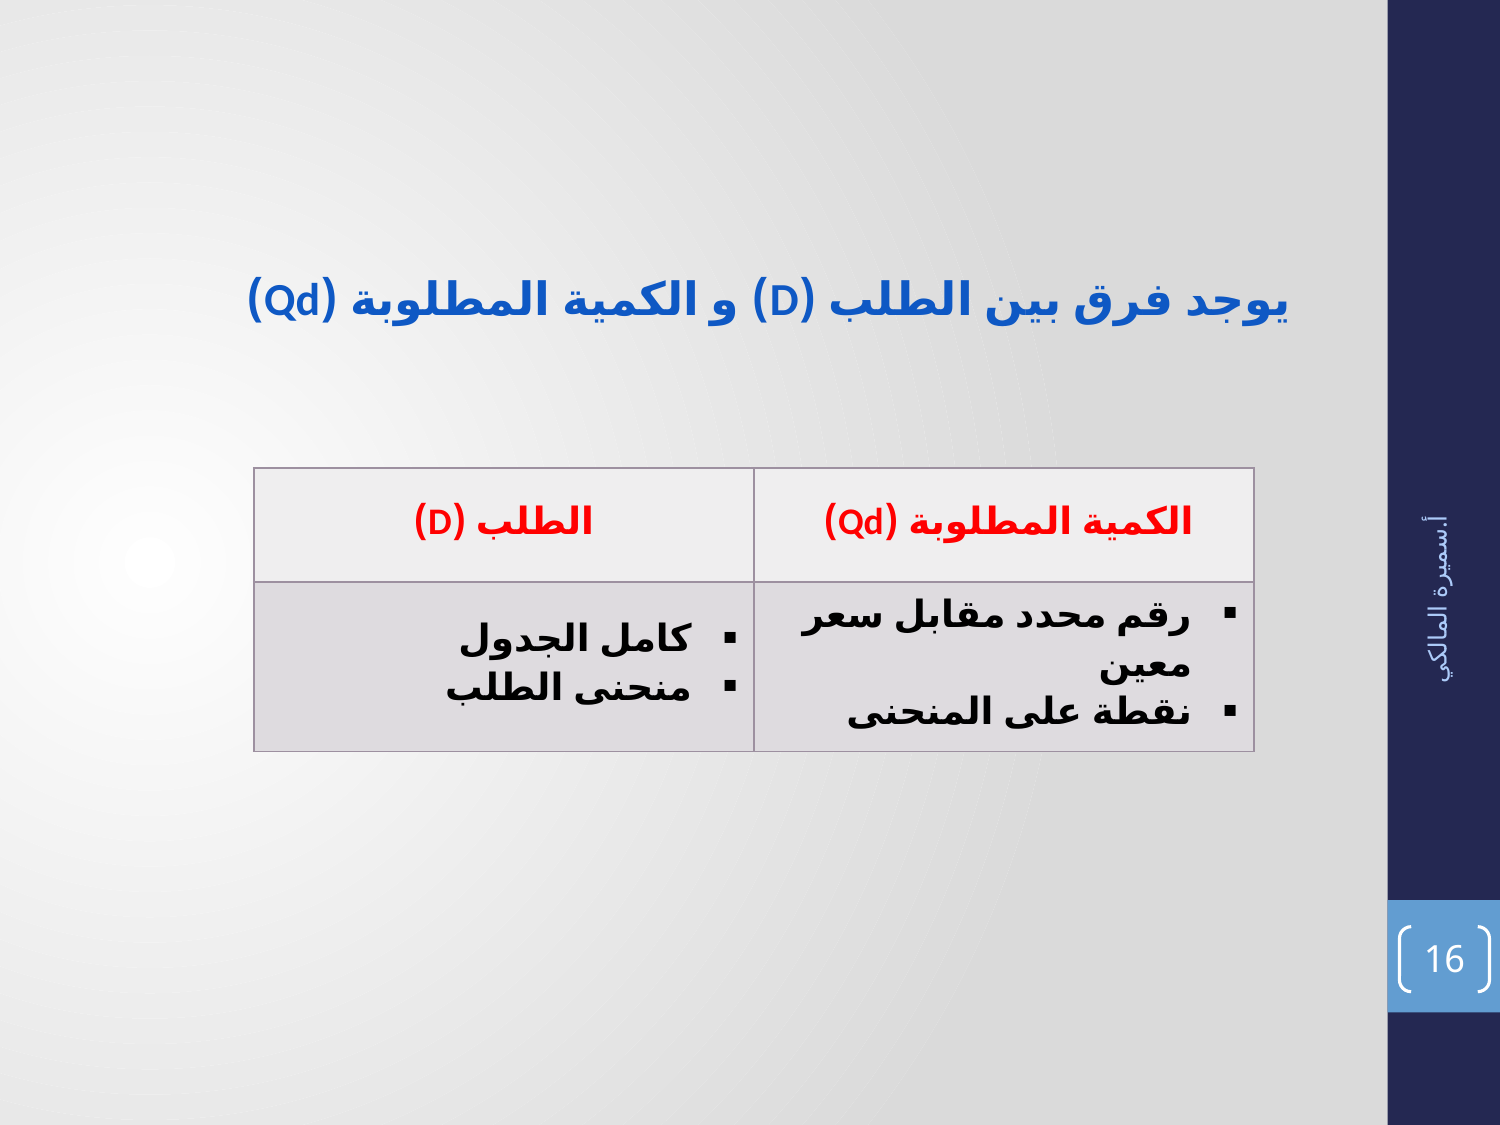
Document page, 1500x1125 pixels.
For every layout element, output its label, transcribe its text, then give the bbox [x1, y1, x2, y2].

footer أ.سميرة المالكي [1408, 500, 1469, 889]
table_header الكمية المطلوبة (Qd) [755, 469, 1253, 581]
list يوجد فرق بين الطلب (D) و الكمية المطلوبة (Qd) [75, 262, 1325, 1050]
slide_number 16 [1397, 925, 1492, 994]
table_cell رقم محدد مقابل سعر معين نقطة على المنحنى [755, 583, 1253, 751]
table_header الطلب (D) [255, 469, 753, 581]
table_cell كامل الجدول منحنى الطلب [255, 583, 753, 751]
